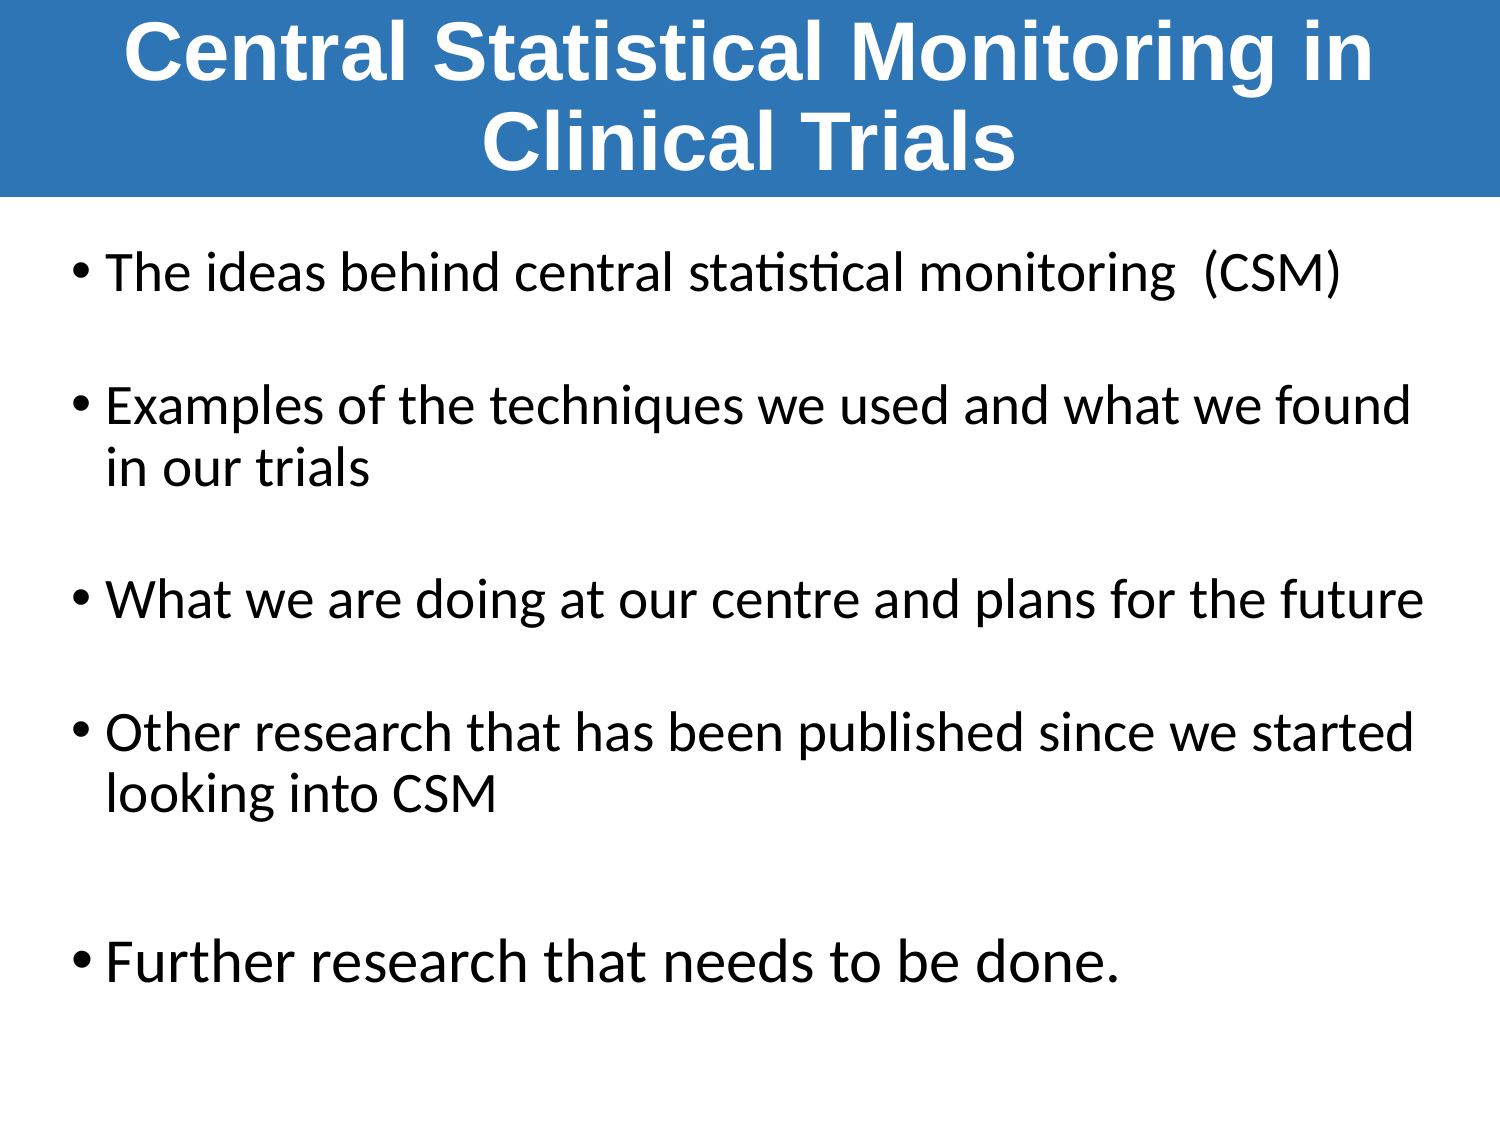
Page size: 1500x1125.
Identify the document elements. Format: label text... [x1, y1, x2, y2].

list The ideas behind central statistical monitoring (CSM) Examples of the techniques we used and what we found in our trials What we are doing at our centre and plans for the future Other research that has been published since we started looking into CSM Further research that needs to be done. [55, 234, 1445, 1050]
title Central Statistical Monitoring in Clinical Trials [0, 0, 1500, 197]
